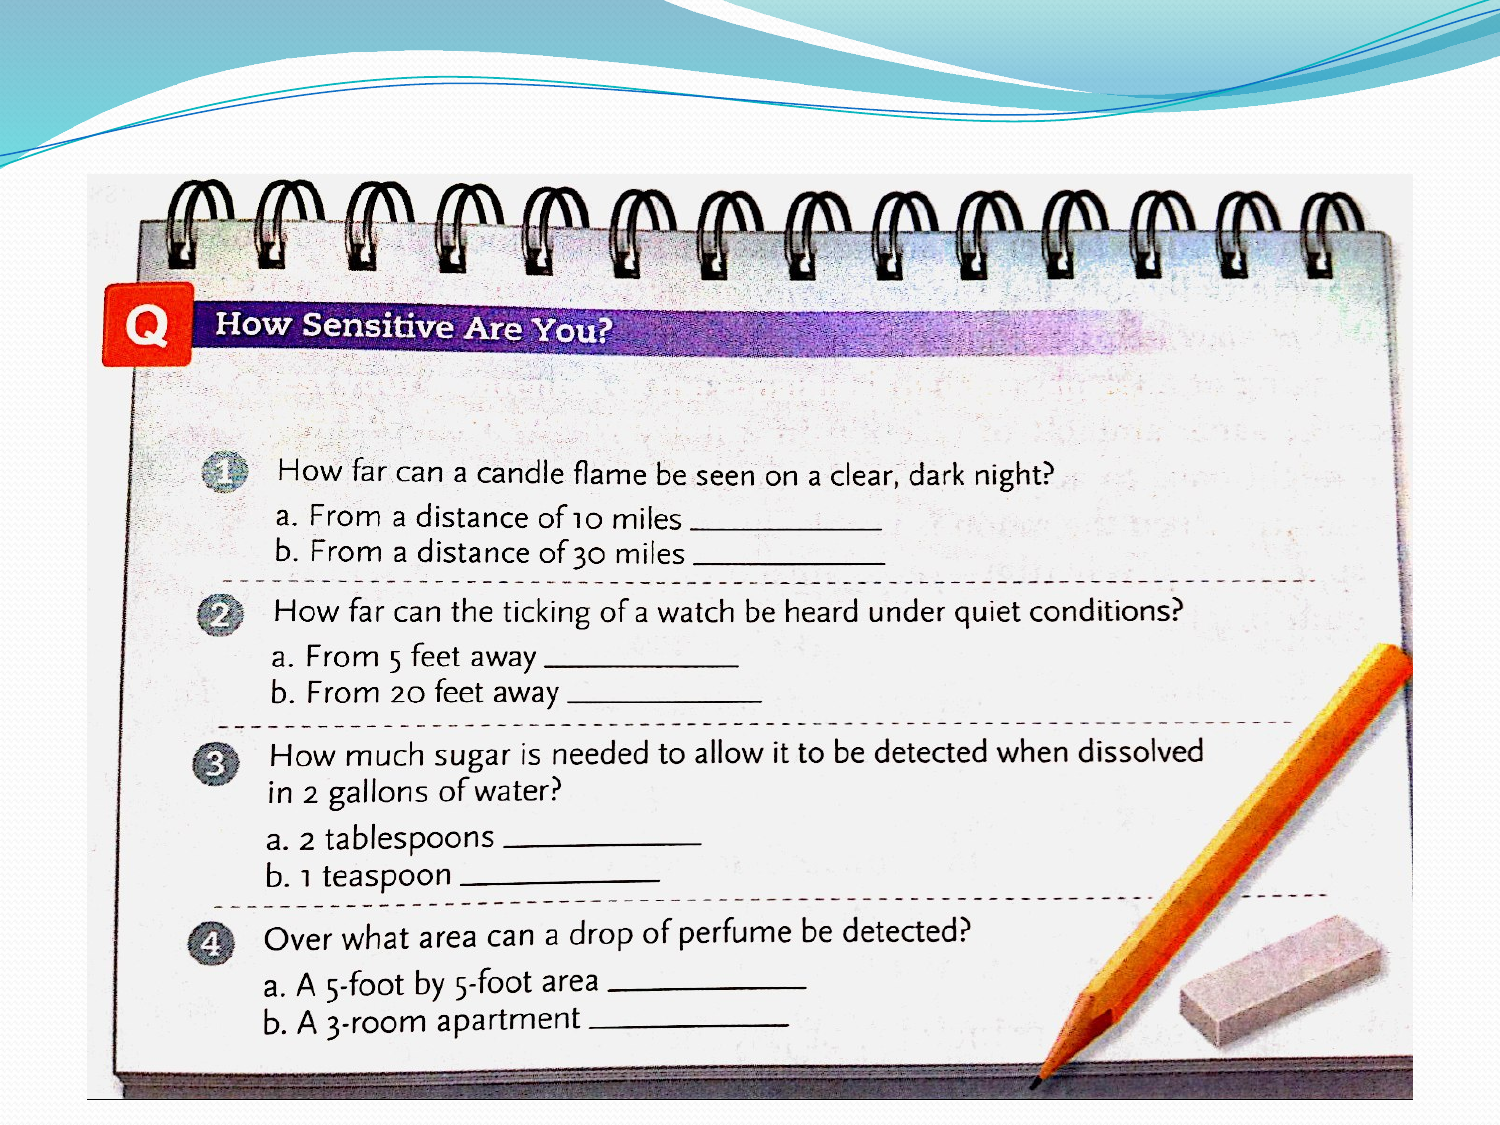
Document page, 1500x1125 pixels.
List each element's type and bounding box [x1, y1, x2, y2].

picture [87, 174, 1413, 1101]
